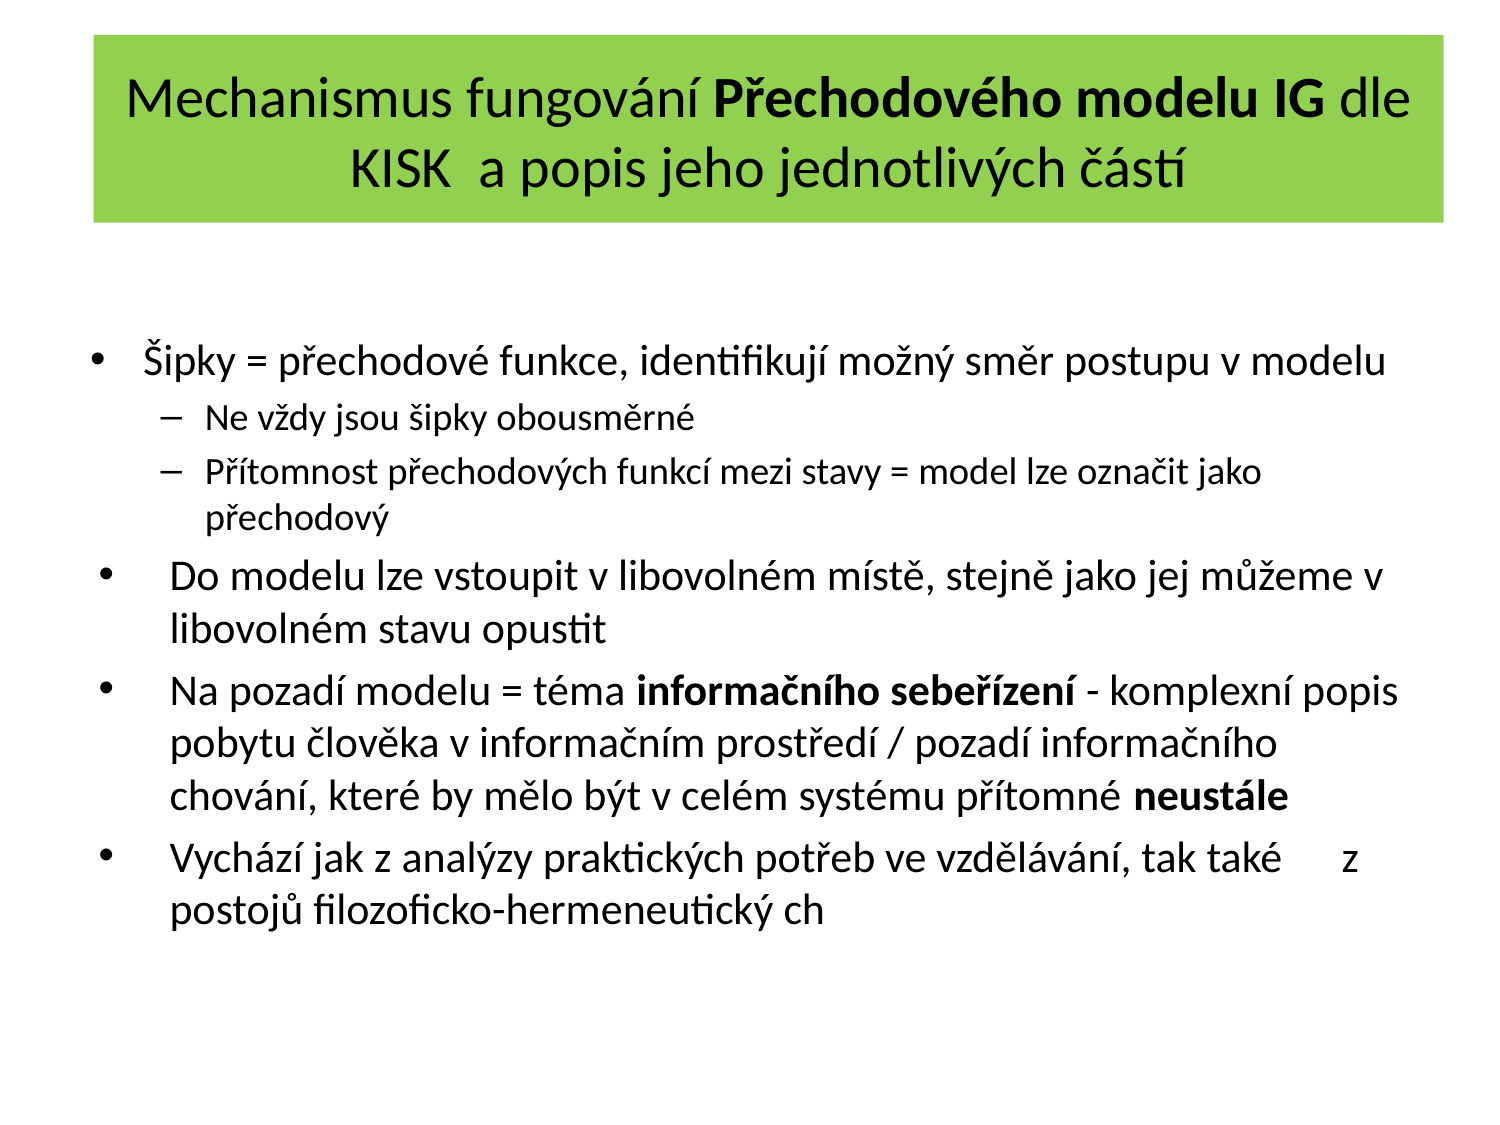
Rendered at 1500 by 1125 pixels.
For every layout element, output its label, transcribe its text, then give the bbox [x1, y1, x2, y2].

list Šipky = přechodové funkce, identifikují možný směr postupu v modelu Ne vždy jsou šipky obousměrné Přítomnost přechodových funkcí mezi stavy = model lze označit jako přechodový Do modelu lze vstoupit v libovolném místě, stejně jako jej můžeme v libovolném stavu opustit Na pozadí modelu = téma informačního sebeřízení - komplexní popis pobytu člověka v informačním prostředí / pozadí informačního chování, které by mělo být v celém systému přítomné neustále Vychází jak z analýzy praktických potřeb ve vzdělávání, tak také z postojů filozoficko-hermeneutický ch [75, 262, 1425, 1005]
title Mechanismus fungování Přechodového modelu IG dle KISK a popis jeho jednotlivých částí [93, 35, 1444, 223]
